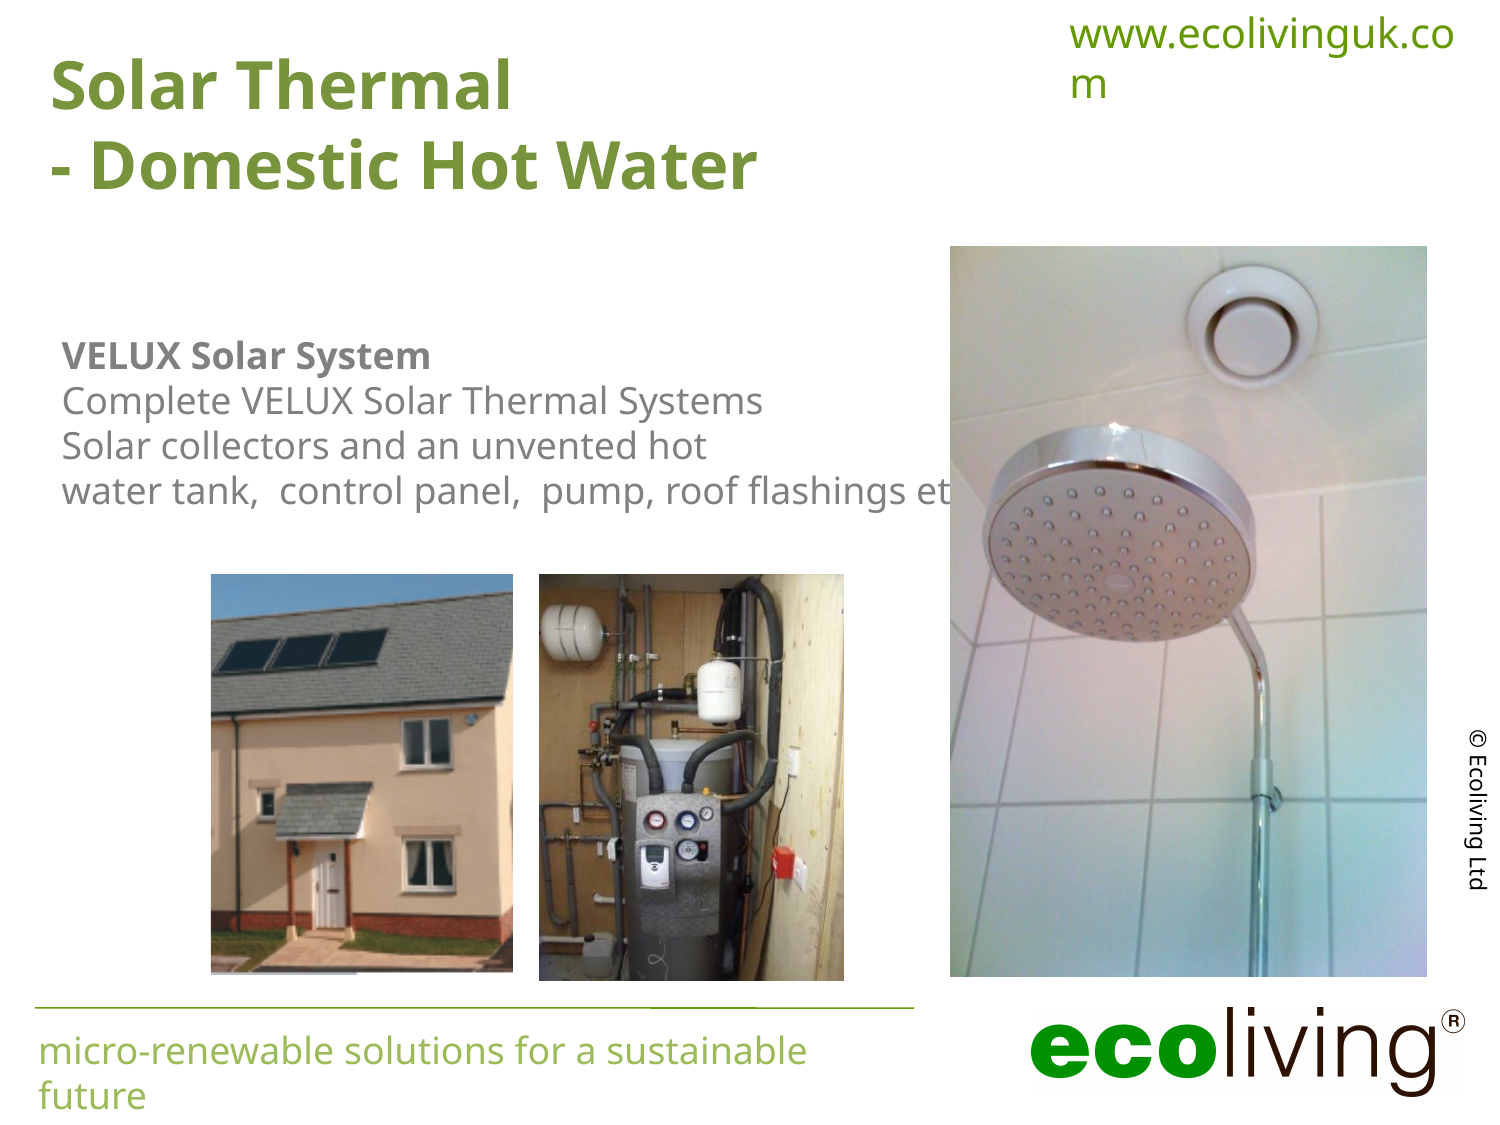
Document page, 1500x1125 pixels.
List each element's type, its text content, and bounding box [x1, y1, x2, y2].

picture [210, 573, 514, 976]
text_box © Ecoliving Ltd [1457, 714, 1500, 926]
picture [1030, 1007, 1466, 1098]
picture [950, 245, 1428, 977]
text_box micro-renewable solutions for a sustainable future [23, 1019, 938, 1125]
text_box Solar Thermal - Domestic Hot Water [35, 35, 1454, 210]
text_box www.ecolivinguk.com [1054, 0, 1500, 115]
text_box VELUX Solar System Complete VELUX Solar Thermal Systems Solar collectors and an unvented hot water tank, control panel, pump, roof flashings etc. [46, 234, 1477, 610]
picture [538, 573, 844, 981]
